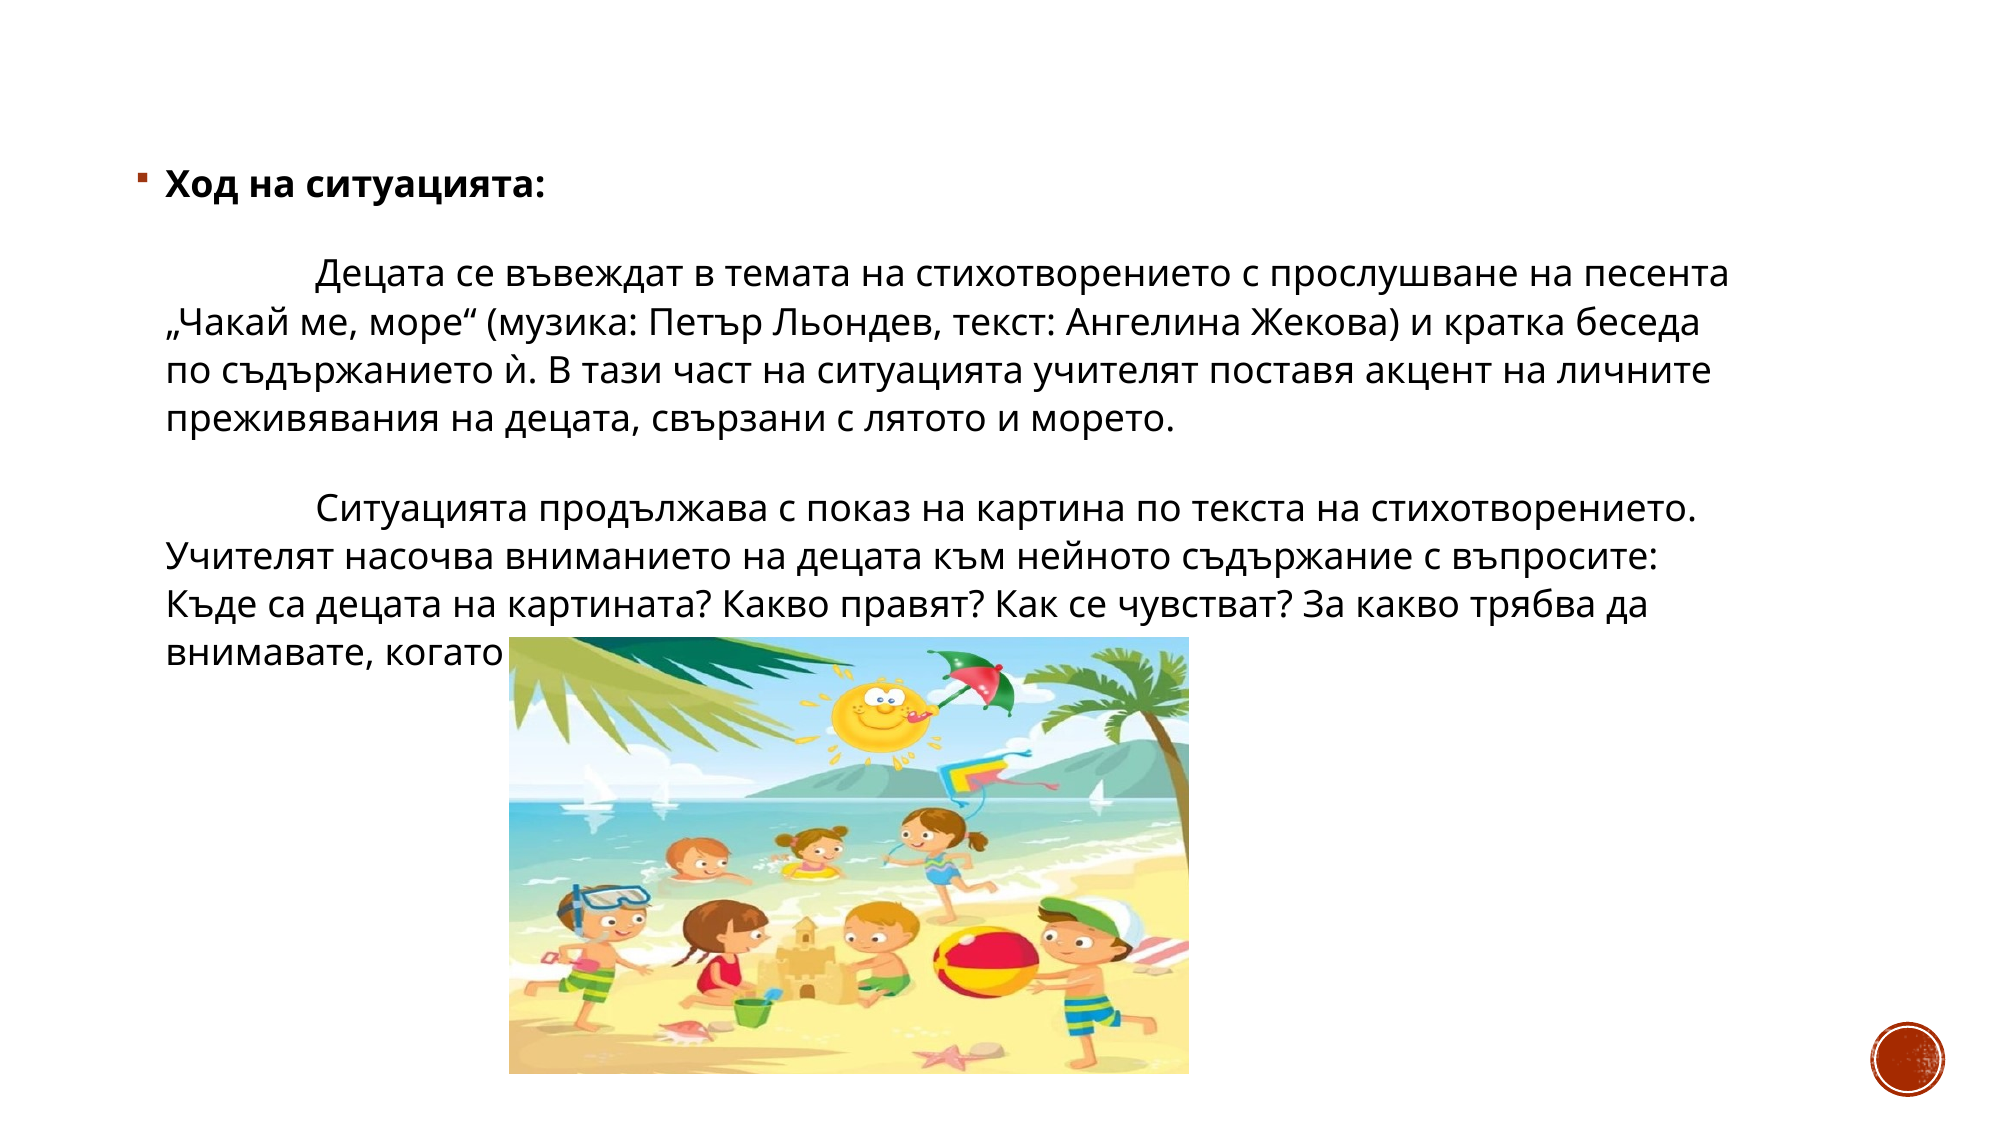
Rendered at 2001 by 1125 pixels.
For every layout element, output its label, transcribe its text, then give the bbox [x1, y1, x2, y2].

list Ход на ситуацията: Децата се въвеждат в темата на стихотворението с прослушване на песента „Чакай ме, море“ (музика: Петър Льондев, текст: Ангелина Жекова) и кратка беседа по съдържанието ѝ. В тази част на ситуацията учителят поставя акцент на личните преживявания на децата, свързани с лятото и морето. Ситуацията продължава с показ на картина по текста на стихотворението. Учителят насочва вниманието на децата към нейното съдържание с въпросите: Къде са децата на картината? Какво правят? Как се чувстват? За какво трябва да внимавате, когато сте на плажа? [120, 148, 1771, 1009]
picture [509, 637, 1189, 1074]
